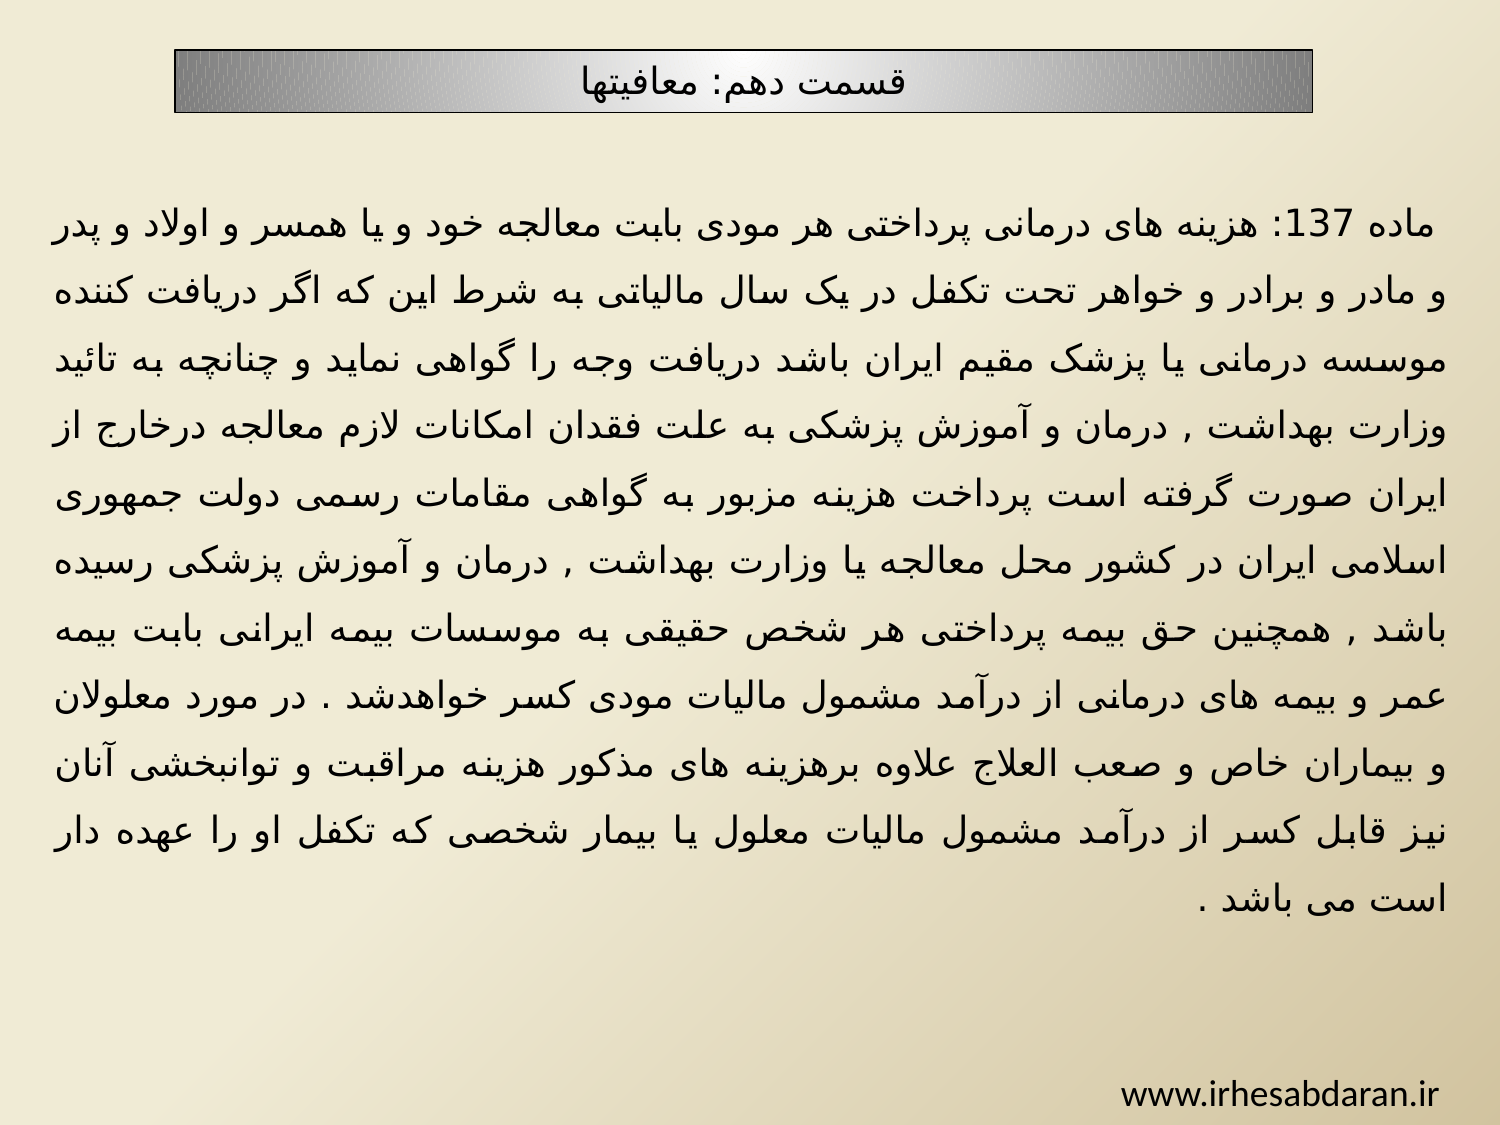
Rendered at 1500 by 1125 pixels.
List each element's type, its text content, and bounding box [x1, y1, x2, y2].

text_box قسمت دهم: معافیتها [174, 49, 1313, 113]
text_box www.irhesabdaran.ir [704, 1061, 1455, 1122]
text_box ماده 137: هزینه های درمانی پرداختی هر مودی بابت معالجه خود و یا همسر و اولاد و پدر و مادر و برادر و خواهر تحت تکفل در یک سال مالیاتی به شرط این که اگر دریافت کننده موسسه درمانی یا پزشک مقیم ایران باشد دریافت وجه را گواهی نماید و چنانچه به تائید وزارت بهداشت , درمان و آموزش پزشکی به علت فقدان امکانات لازم معالجه درخارج از ایران صورت گرفته است پرداخت هزینه مزبور به گواهی مقامات رسمی دولت جمهوری اسلامی ایران در کشور محل معالجه یا وزارت بهداشت , درمان و آموزش پزشکی رسیده باشد , همچنین حق بیمه پرداختی هر شخص حقیقی به موسسات بیمه ایرانی بابت بیمه عمر و بیمه های درمانی از درآمد مشمول مالیات مودی کسر خواهدشد . در مورد معلولان و بیماران خاص و صعب العلاج علاوه برهزینه های مذکور هزینه مراقبت و توانبخشی آنان نیز قابل کسر از درآمد مشمول مالیات معلول یا بیمار شخصی که تکفل او را عهده دار است می باشد . [37, 168, 1463, 926]
